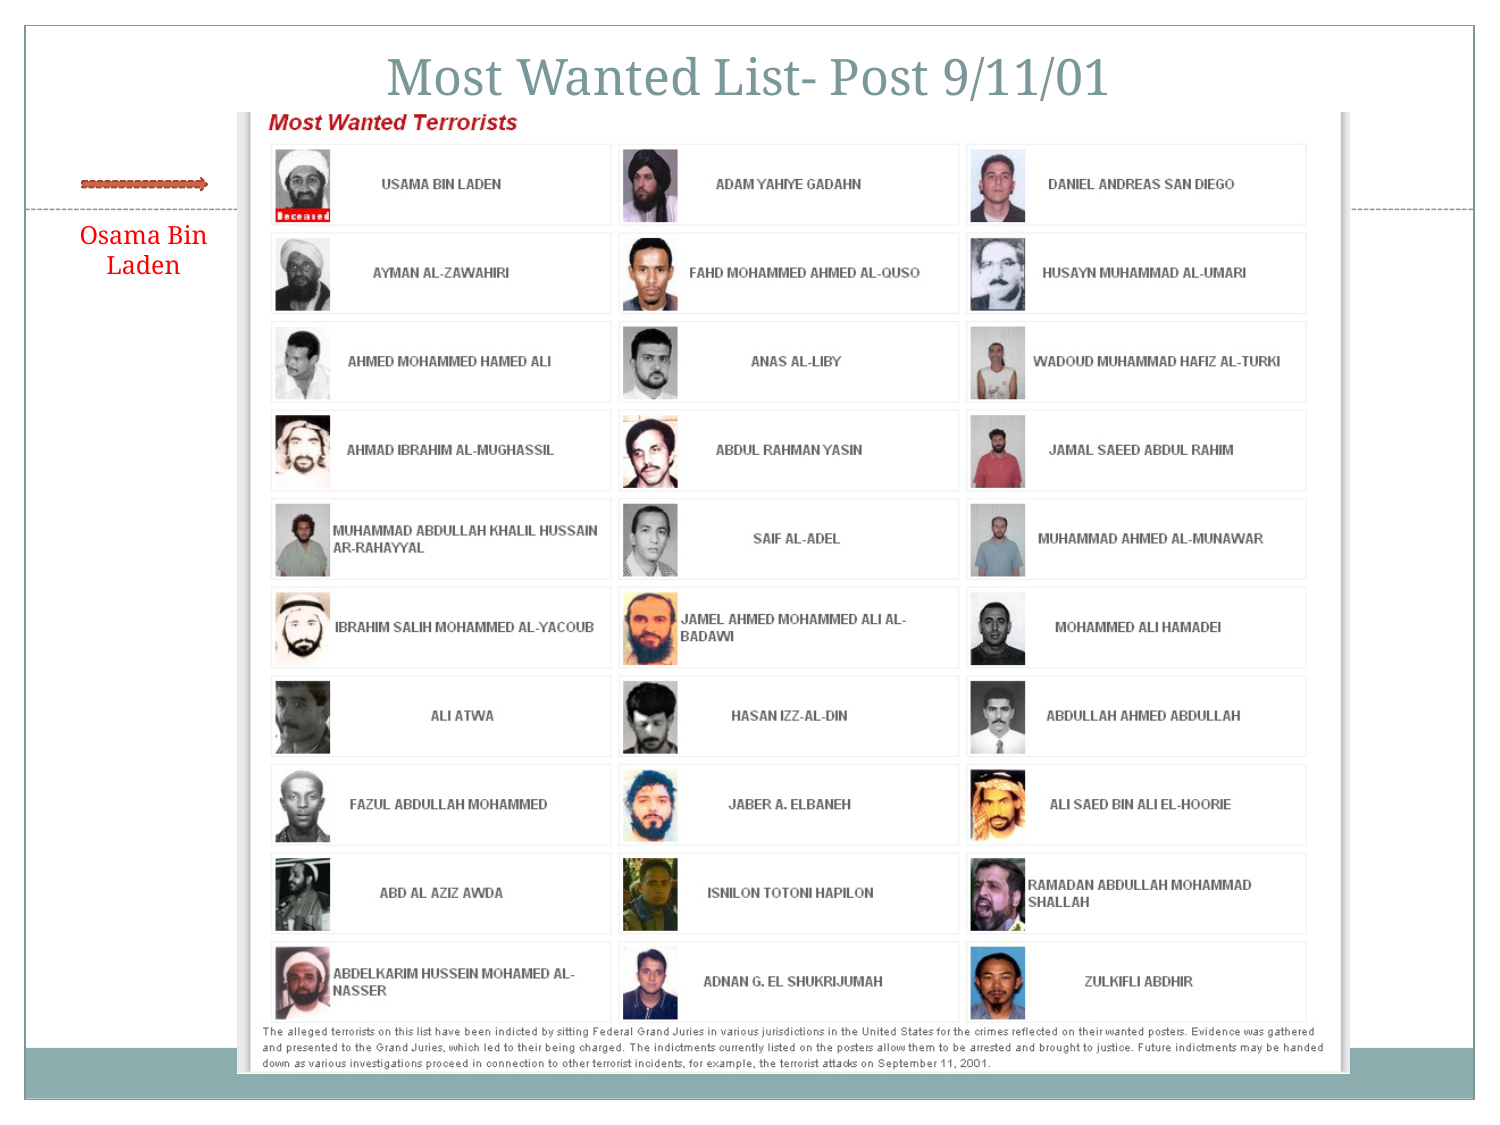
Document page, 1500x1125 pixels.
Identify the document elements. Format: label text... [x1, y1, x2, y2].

text_box Osama Bin Laden [50, 212, 230, 288]
picture [237, 111, 1351, 1074]
text_box [81, 177, 208, 192]
title Most Wanted List- Post 9/11/01 [49, 37, 1450, 113]
